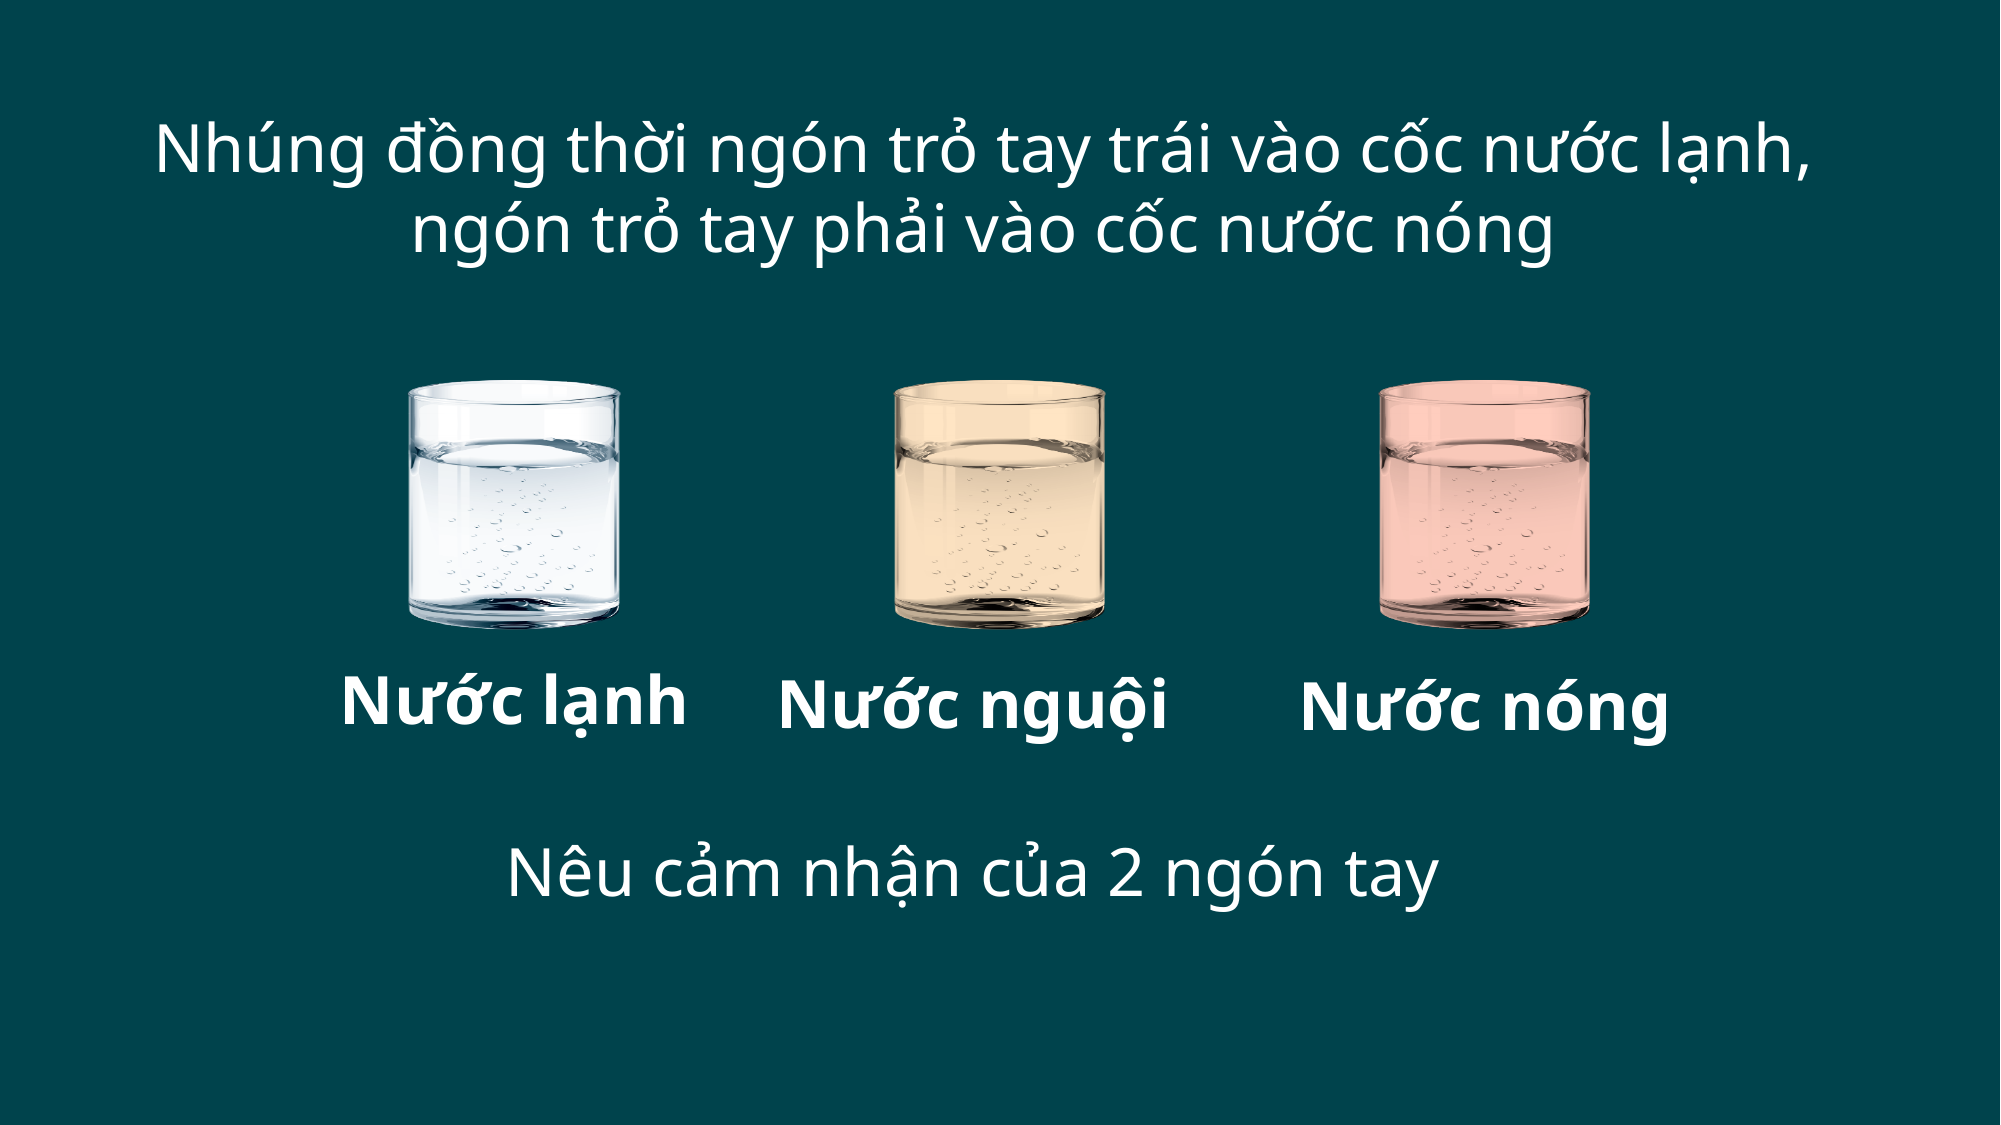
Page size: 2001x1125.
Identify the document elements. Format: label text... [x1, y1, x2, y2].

text_box Nhúng đồng thời ngón trỏ tay trái vào cốc nước lạnh, ngón trỏ tay phải vào cốc nước nóng [64, 98, 1904, 143]
text_box Nước nguội [461, 654, 1486, 727]
text_box Nêu cảm nhận của 2 ngón tay [53, 821, 1893, 866]
text_box Nước nóng [973, 656, 1998, 729]
picture [249, 371, 1750, 638]
text_box Nước lạnh [2, 650, 1027, 723]
